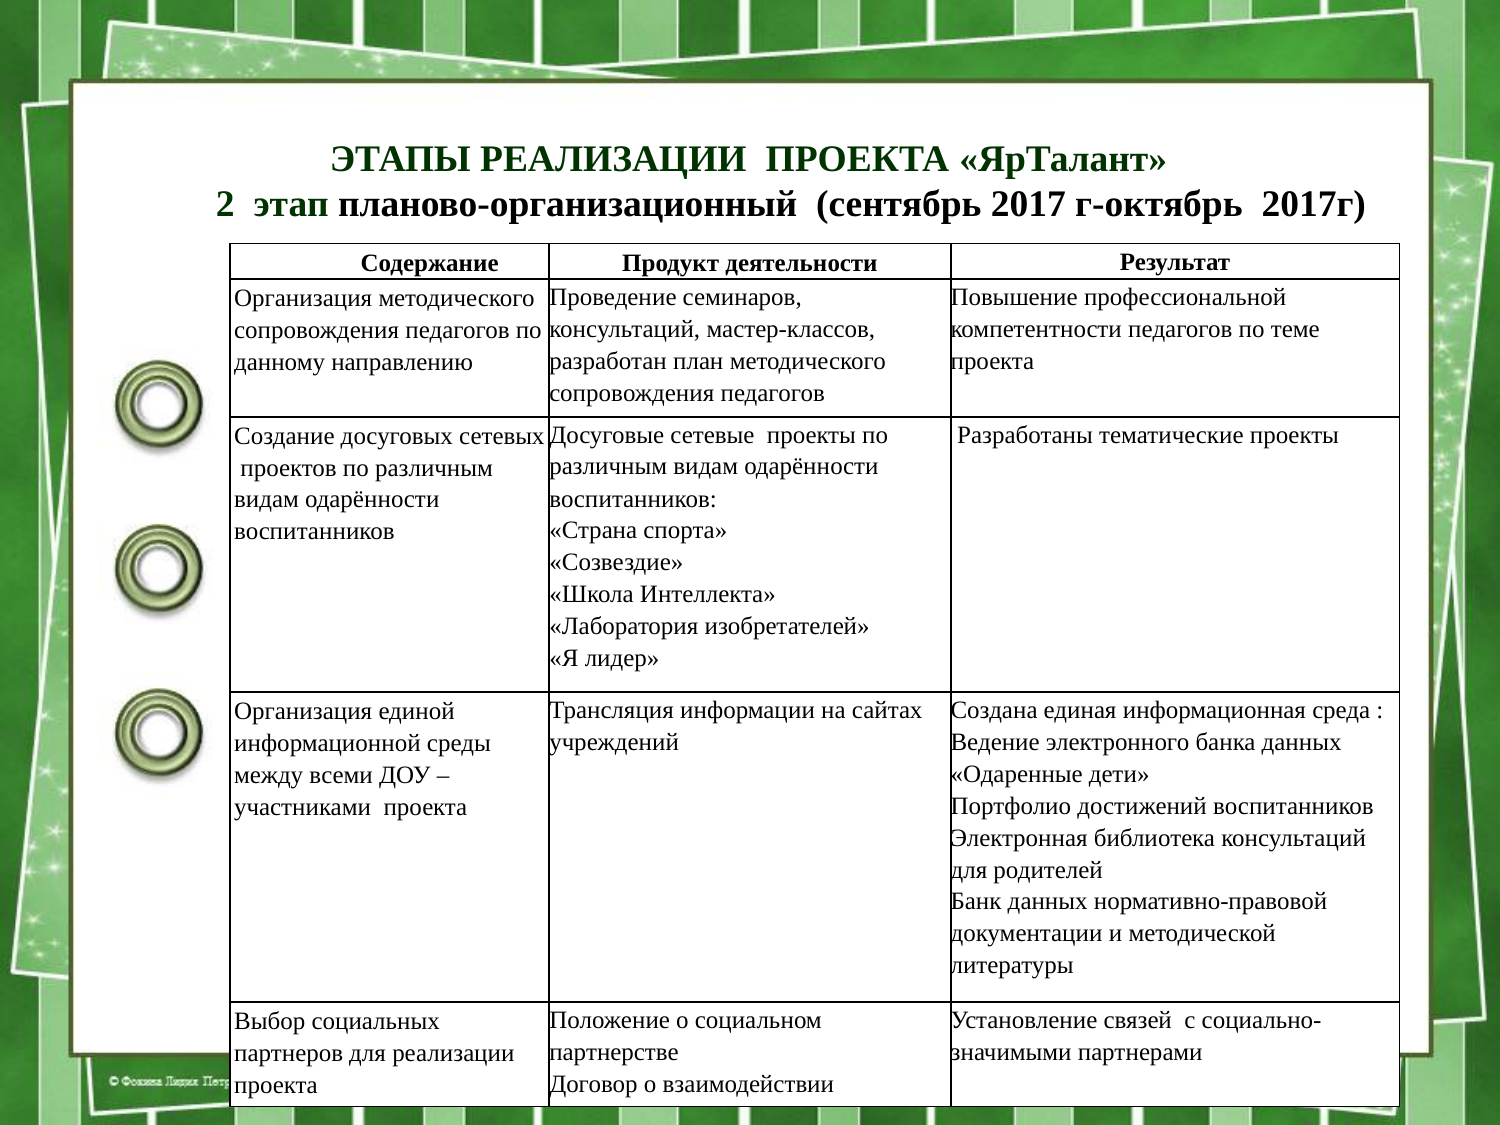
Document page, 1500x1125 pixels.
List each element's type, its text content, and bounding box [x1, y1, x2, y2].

picture [0, 0, 1500, 1125]
table_cell Повышение профессиональной компетентности педагогов по теме проекта [952, 280, 1399, 416]
table_cell Разработаны тематические проекты [952, 418, 1399, 691]
table_cell Организация методического сопровождения педагогов по данному направлению [231, 280, 548, 416]
table_cell Организация единой информационной среды между всеми ДОУ – участниками проекта [231, 693, 548, 1001]
table_cell Досуговые сетевые проекты по различным видам одарённости воспитанников: «Страна спорта» «Созвездие» «Школа Интеллекта» «Лаборатория изобретателей» «Я лидер» [550, 418, 950, 691]
table_cell Проведение семинаров, консультаций, мастер-классов, разработан план методического сопровождения педагогов [550, 280, 950, 416]
table_cell Создание досуговых сетевых проектов по различным видам одарённости воспитанников [231, 418, 548, 691]
text_box Этапы реализации ПРОЕКТА «ЯрТалант» 2 этап планово-организационный (сентябрь 2017 г-октябрь 2017г) [153, 125, 1382, 231]
table_header Содержание [231, 244, 548, 278]
table_cell Трансляция информации на сайтах учреждений [550, 693, 950, 1001]
table_cell Установление связей с социально-значимыми партнерами [952, 1003, 1399, 1106]
table_cell Выбор социальных партнеров для реализации проекта [231, 1003, 548, 1106]
table_header Результат [952, 244, 1399, 278]
table_header Продукт деятельности [550, 244, 950, 278]
table_cell Создана единая информационная среда : Ведение электронного банка данных «Одаренные дети» Портфолио достижений воспитанников Электронная библиотека консультаций для родителей Банк данных нормативно-правовой документации и методической литературы [952, 693, 1399, 1001]
table_cell Положение о социальном партнерстве Договор о взаимодействии [550, 1003, 950, 1106]
